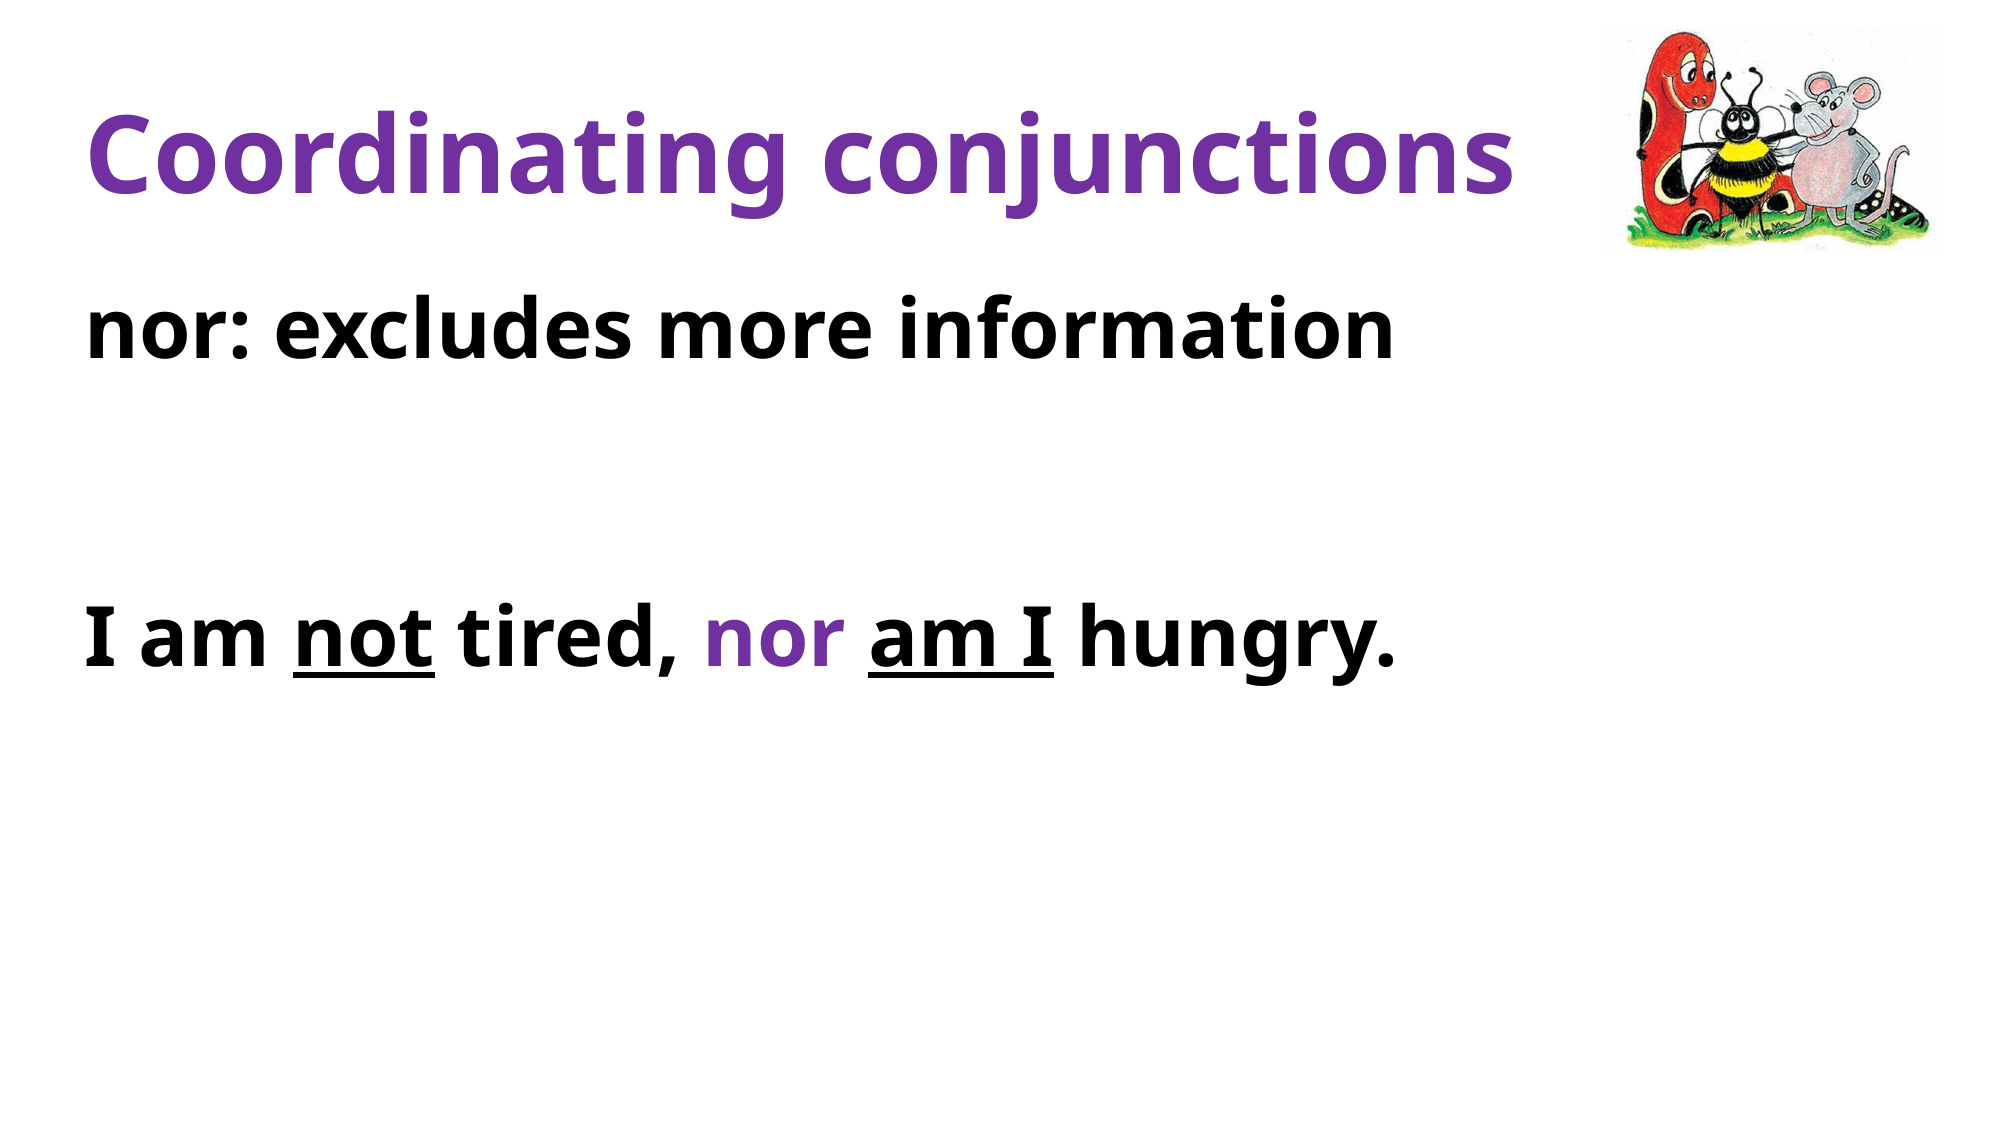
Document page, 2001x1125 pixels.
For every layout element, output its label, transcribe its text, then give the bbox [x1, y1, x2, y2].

text_box Coordinating conjunctions nor: excludes more information I am not tired, nor am I hungry. [69, 92, 1961, 794]
picture [1600, 29, 1943, 251]
